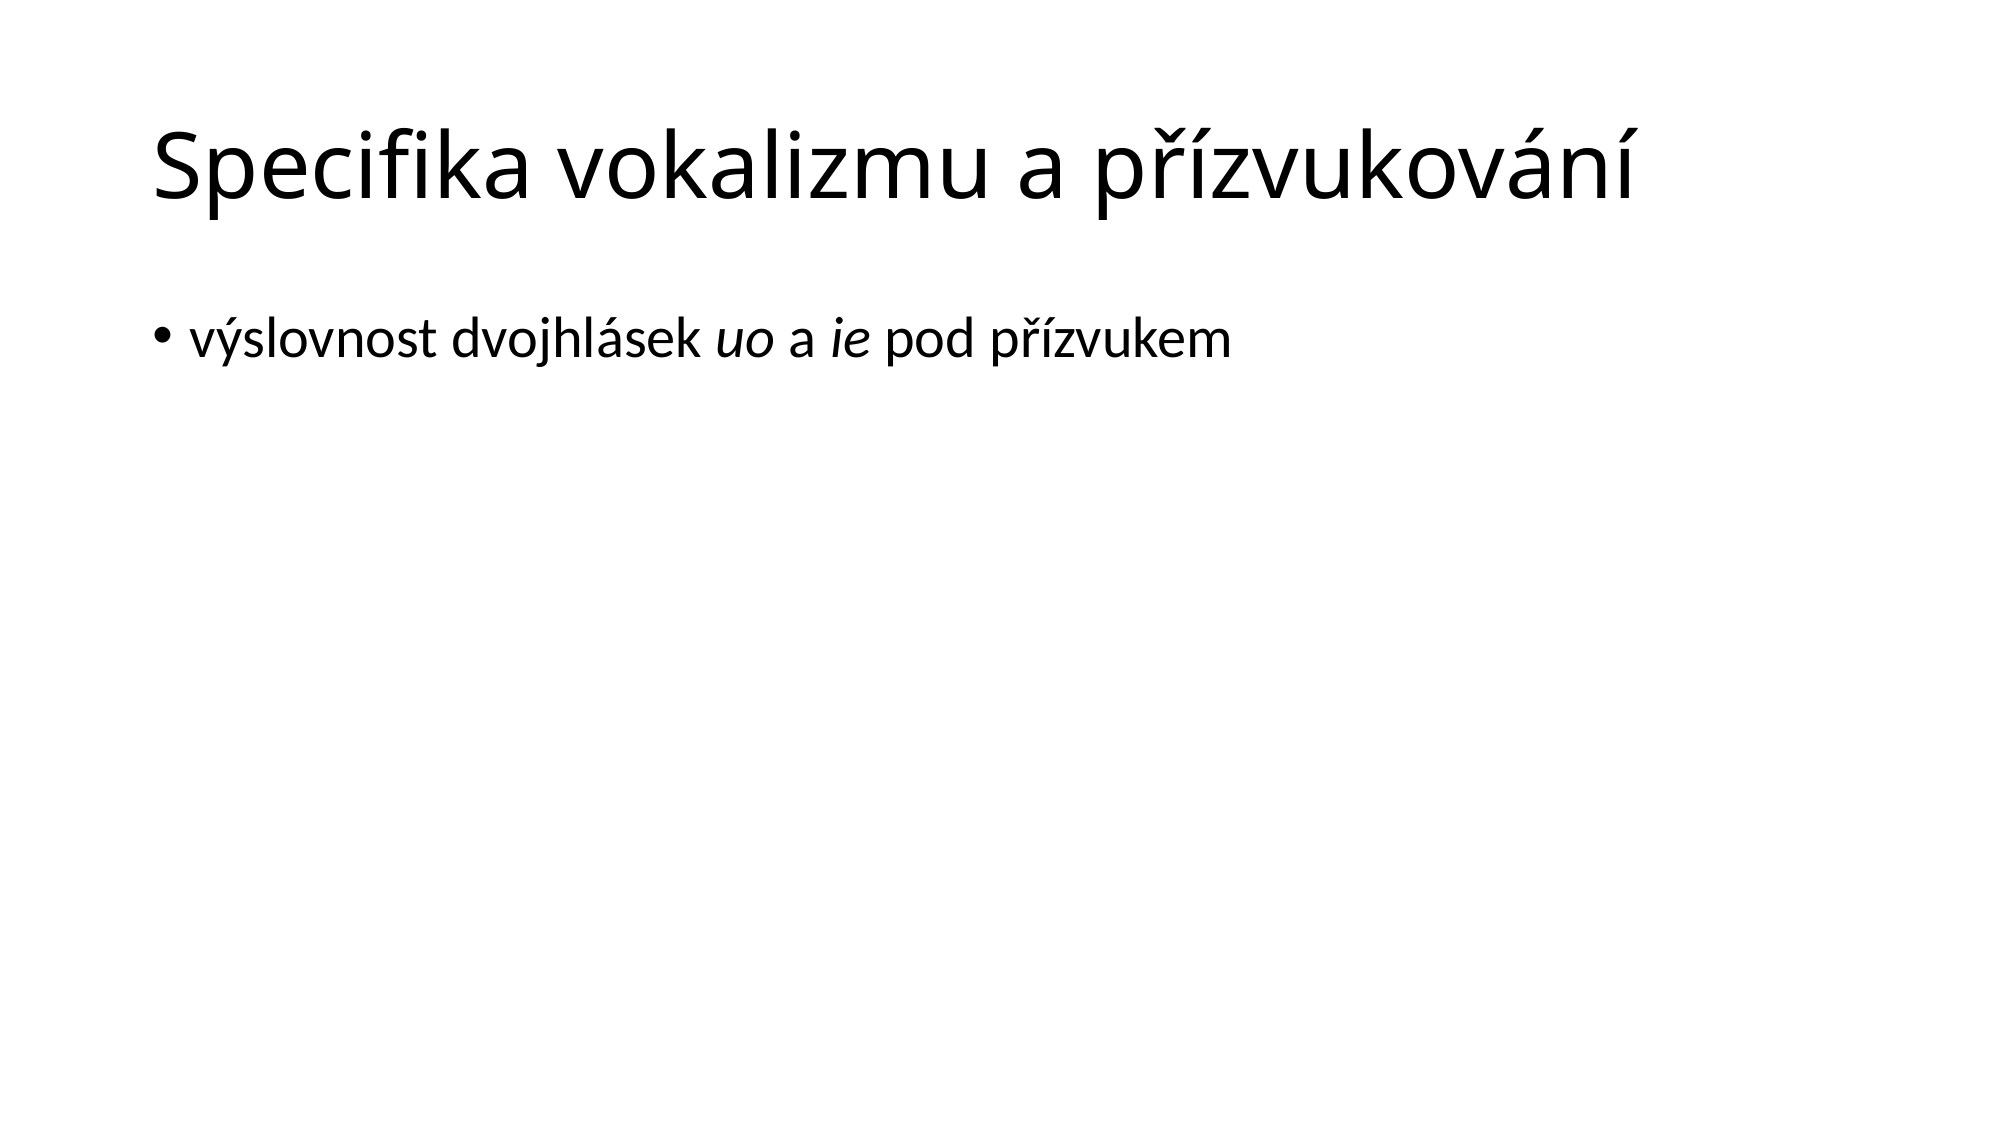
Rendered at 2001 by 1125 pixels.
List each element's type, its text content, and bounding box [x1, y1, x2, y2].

title Specifika vokalizmu a přízvukování [137, 59, 1863, 278]
list výslovnost dvojhlásek uo a ie pod přízvukem [137, 299, 1863, 1014]
